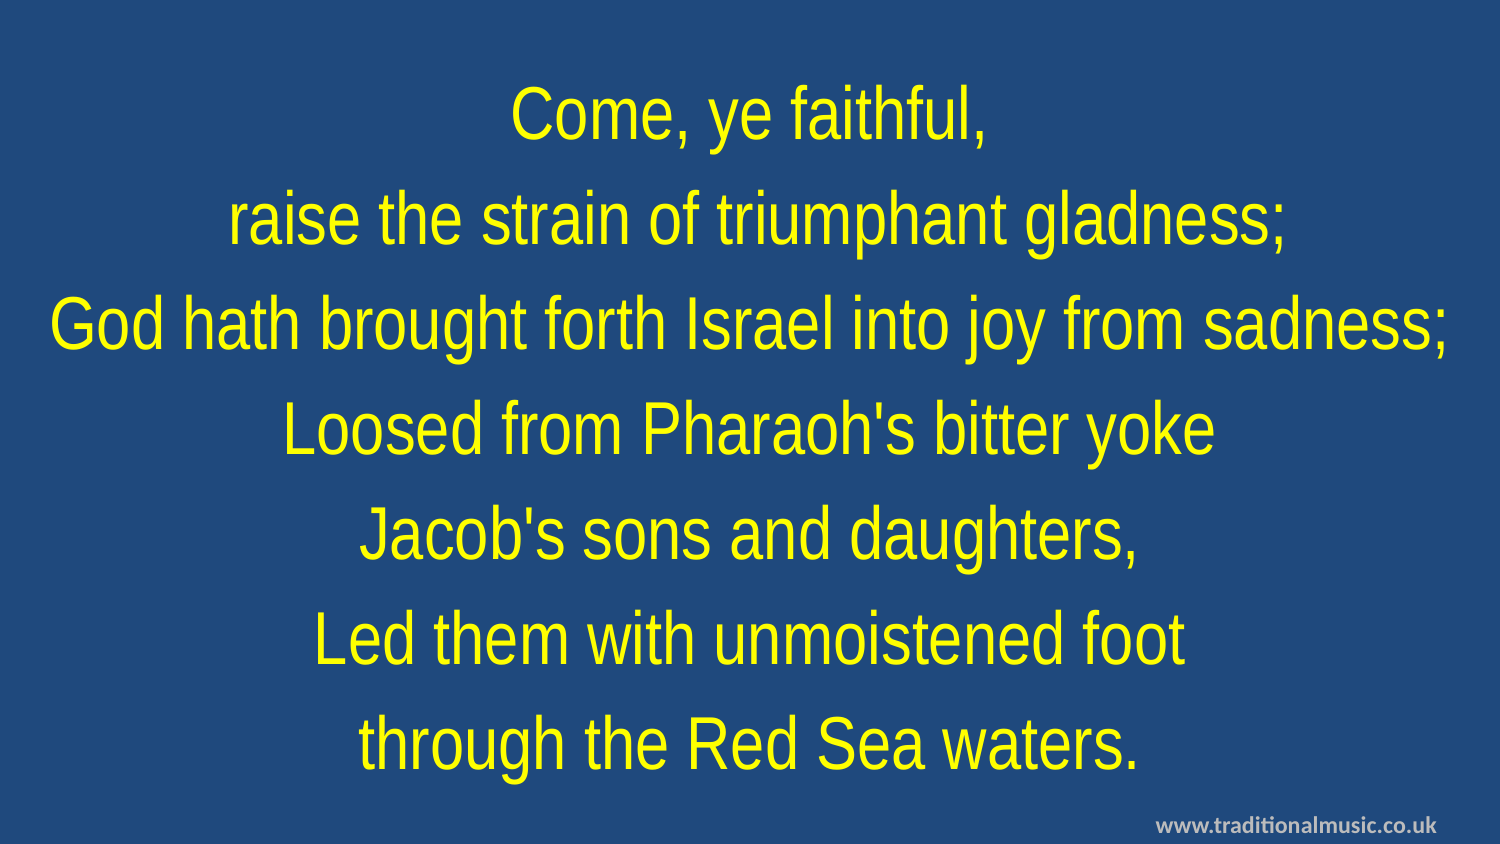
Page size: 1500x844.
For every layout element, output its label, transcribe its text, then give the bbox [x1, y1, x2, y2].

list Come, ye faithful, raise the strain of triumphant gladness; God hath brought forth Israel into joy from sadness; Loosed from Pharaoh's bitter yoke Jacob's sons and daughters, Led them with unmoistened foot through the Red Sea waters. [0, 0, 1500, 844]
